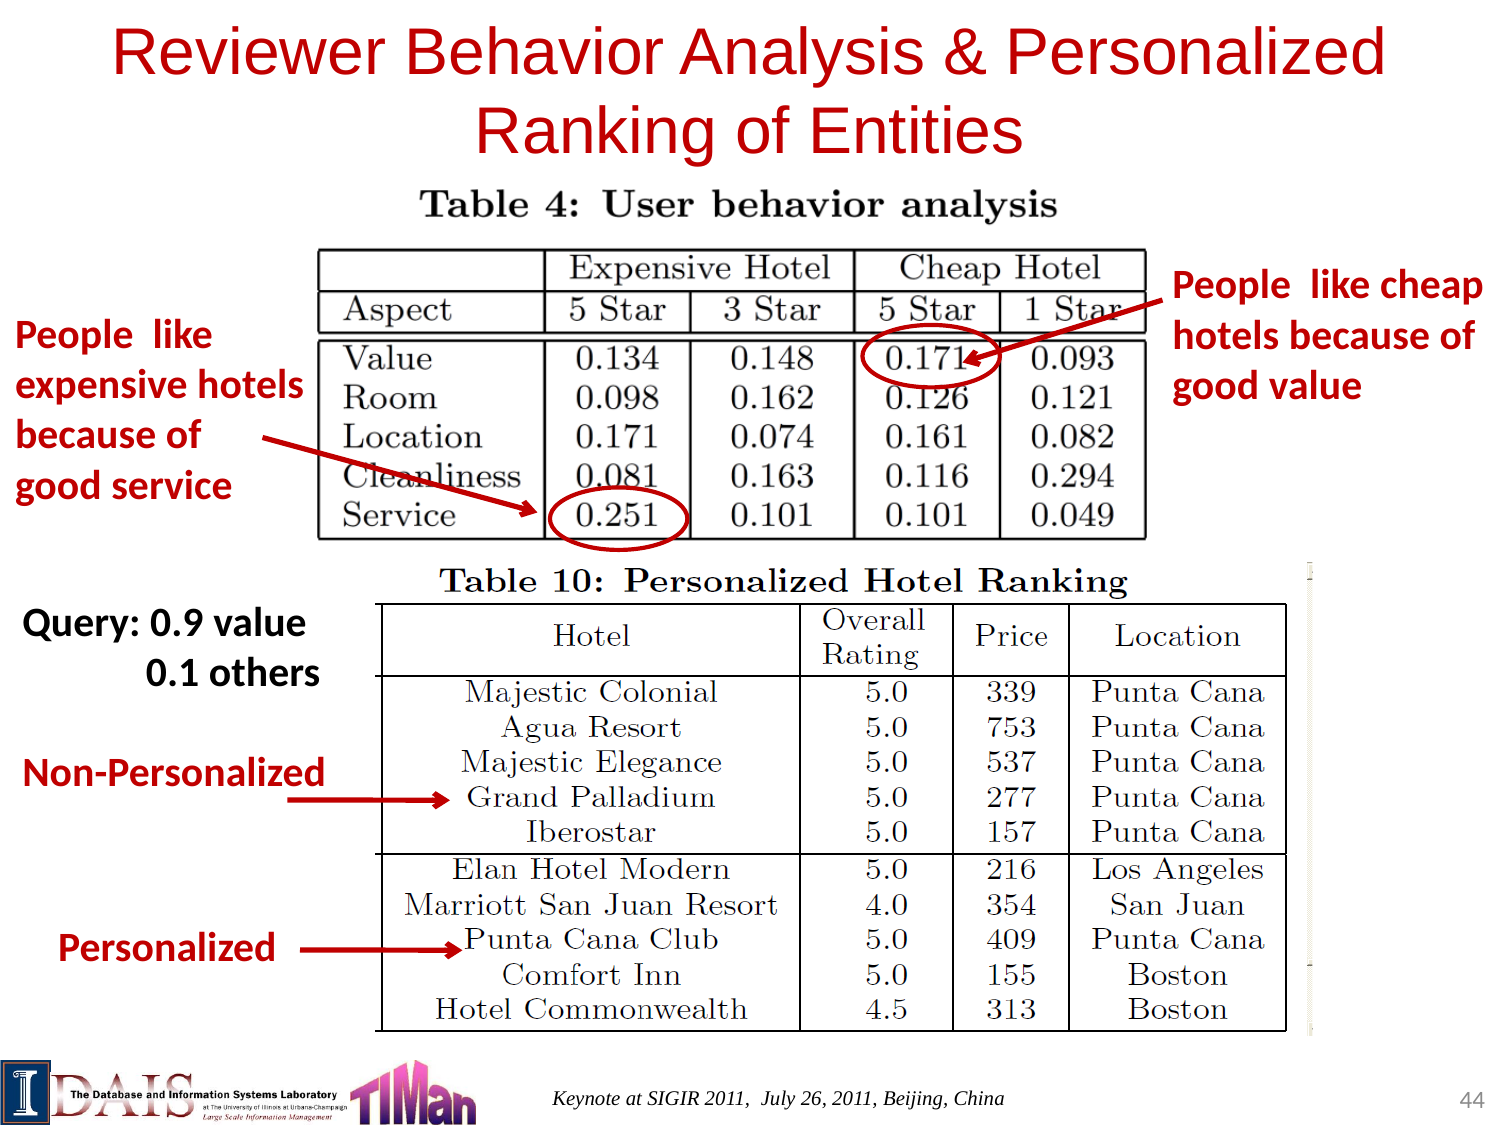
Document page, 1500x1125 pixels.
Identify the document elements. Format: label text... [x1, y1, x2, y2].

slide_number 44 [1149, 1068, 1500, 1125]
text_box Non-Personalized [7, 737, 351, 803]
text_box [962, 299, 1163, 363]
text_box People like cheap hotels because of good value [1157, 249, 1500, 415]
text_box People like expensive hotels because of good service [0, 299, 307, 515]
picture [0, 1060, 476, 1125]
text_box Query: 0.9 value 0.1 others [7, 587, 346, 703]
picture [312, 187, 1151, 542]
picture [374, 562, 1313, 1036]
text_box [262, 437, 538, 513]
title Reviewer Behavior Analysis & Personalized Ranking of Entities [0, 0, 1500, 175]
text_box Personalized [43, 912, 302, 978]
